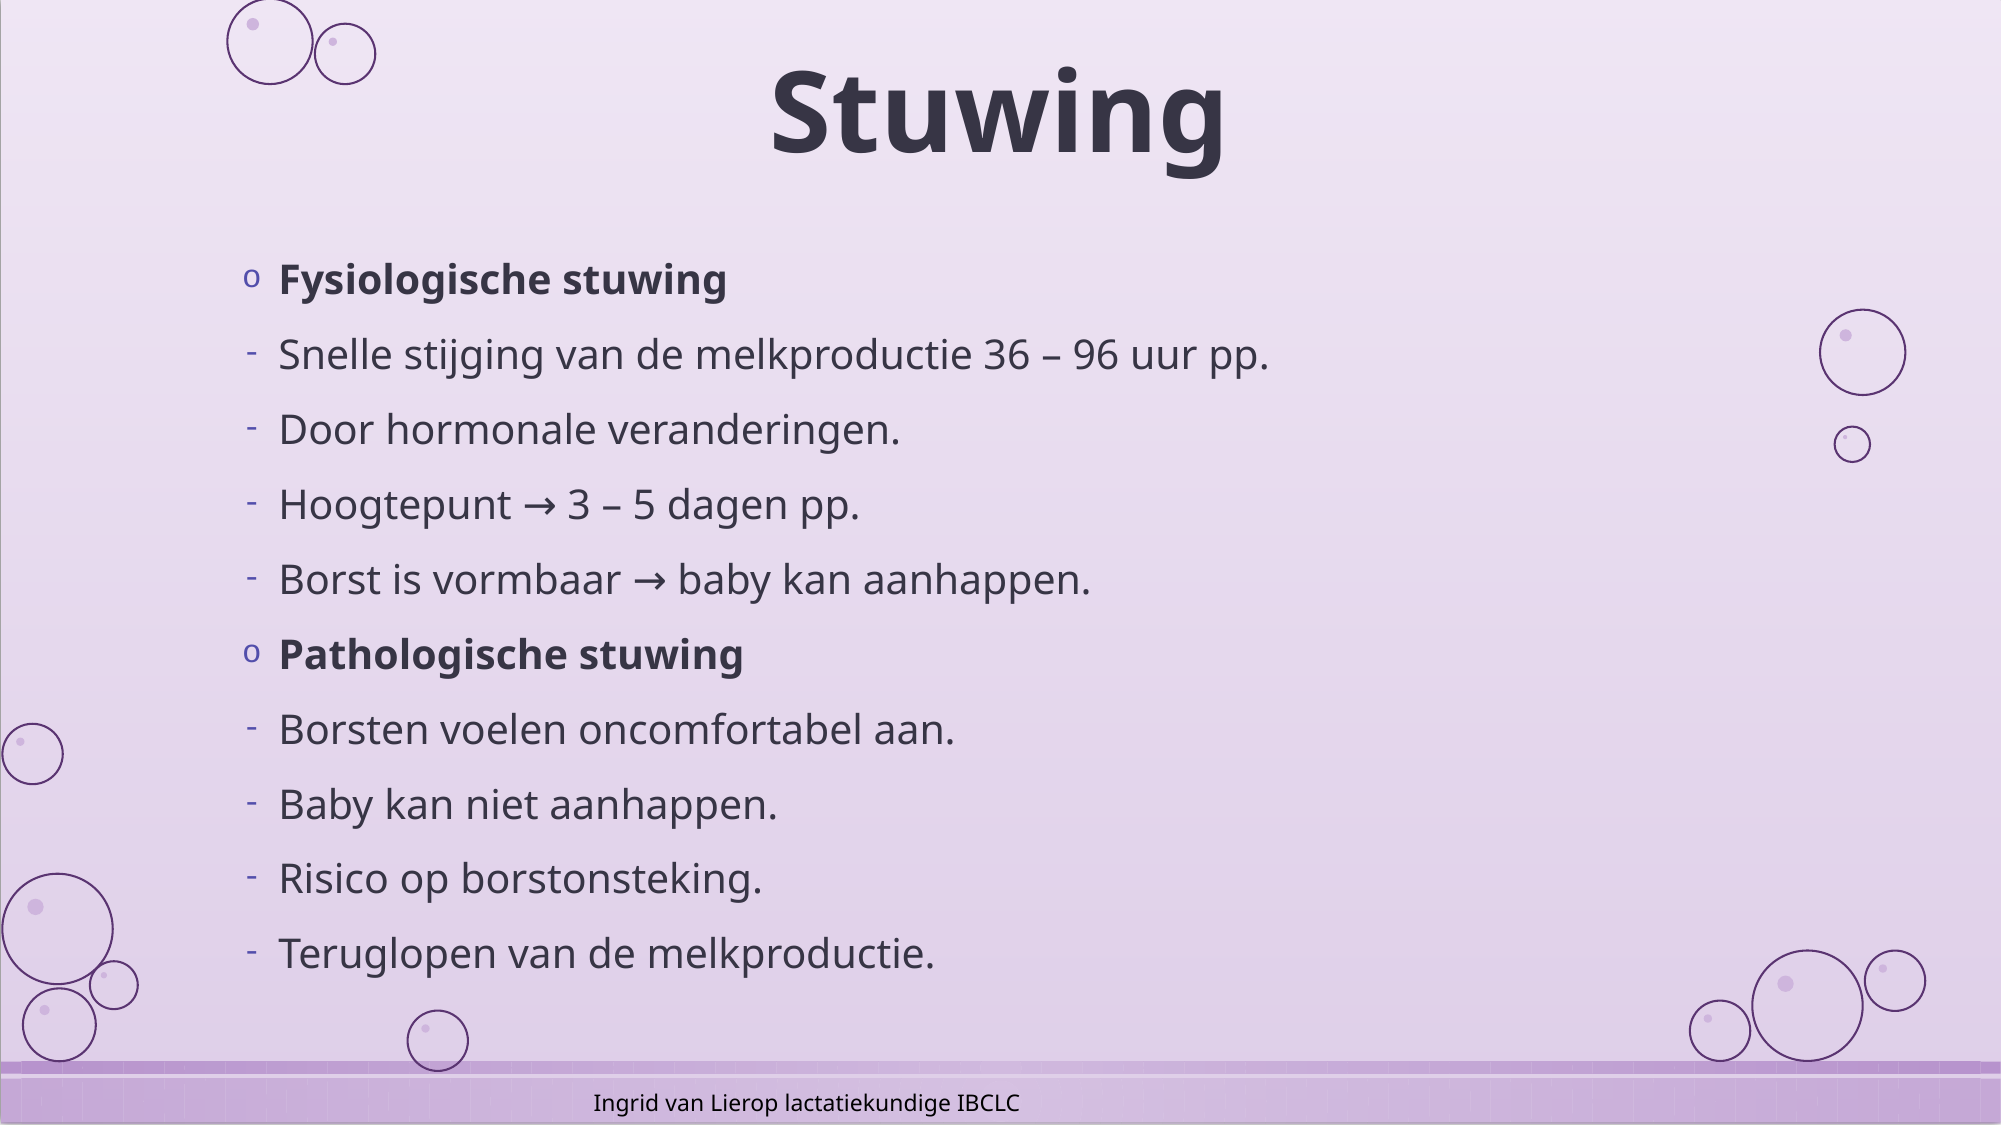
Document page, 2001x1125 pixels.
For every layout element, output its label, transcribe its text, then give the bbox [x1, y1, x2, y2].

list Fysiologische stuwing Snelle stijging van de melkproductie 36 – 96 uur pp. Door hormonale veranderingen. Hoogtepunt → 3 – 5 dagen pp. Borst is vormbaar → baby kan aanhappen. Pathologische stuwing Borsten voelen oncomfortabel aan. Baby kan niet aanhappen. Risico op borstonsteking. Teruglopen van de melkproductie. [219, 252, 1780, 990]
title Stuwing [219, 3, 1780, 185]
footer Ingrid van Lierop lactatiekundige IBCLC [219, 1082, 1395, 1122]
